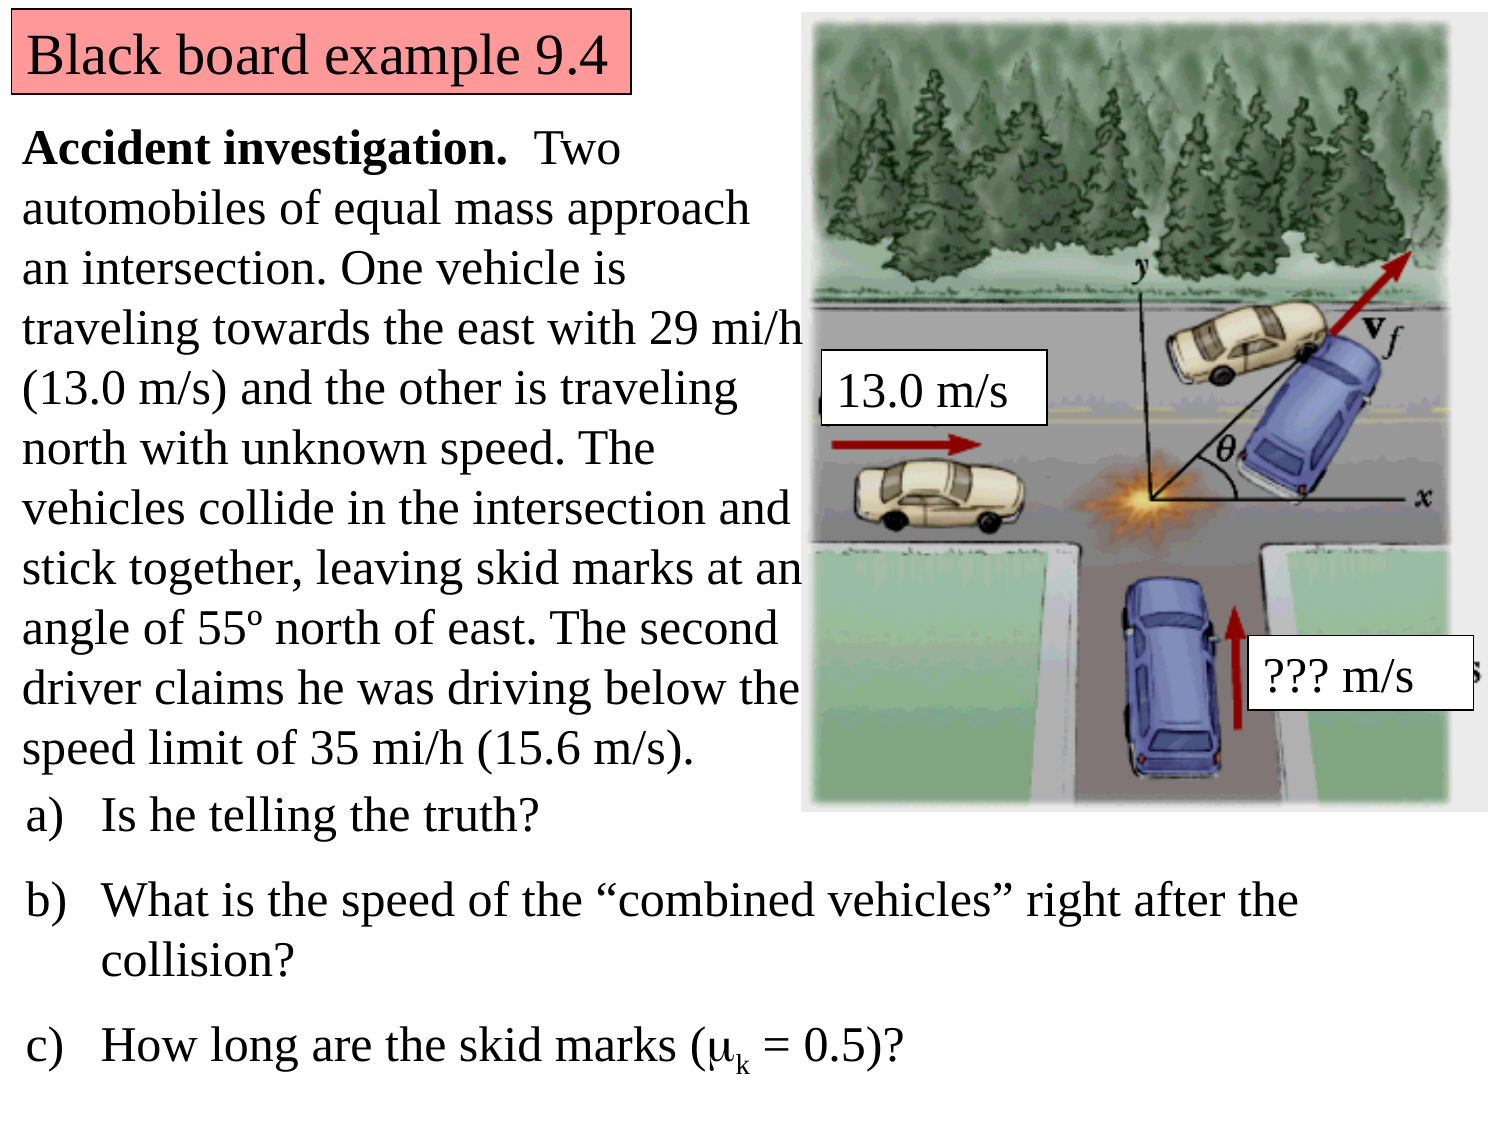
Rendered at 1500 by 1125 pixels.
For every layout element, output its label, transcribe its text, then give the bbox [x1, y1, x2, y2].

text_box Black board example 9.4 [11, 9, 631, 94]
text_box Accident investigation. Two automobiles of equal mass approach an intersection. One vehicle is traveling towards the east with 29 mi/h (13.0 m/s) and the other is traveling north with unknown speed. The vehicles collide in the intersection and stick together, leaving skid marks at an angle of 55º north of east. The second driver claims he was driving below the speed limit of 35 mi/h (15.6 m/s). [7, 106, 795, 782]
picture [800, 12, 1489, 812]
text_box Is he telling the truth? What is the speed of the “combined vehicles” right after the collision? How long are the skid marks (mk = 0.5)? [10, 774, 1465, 1088]
